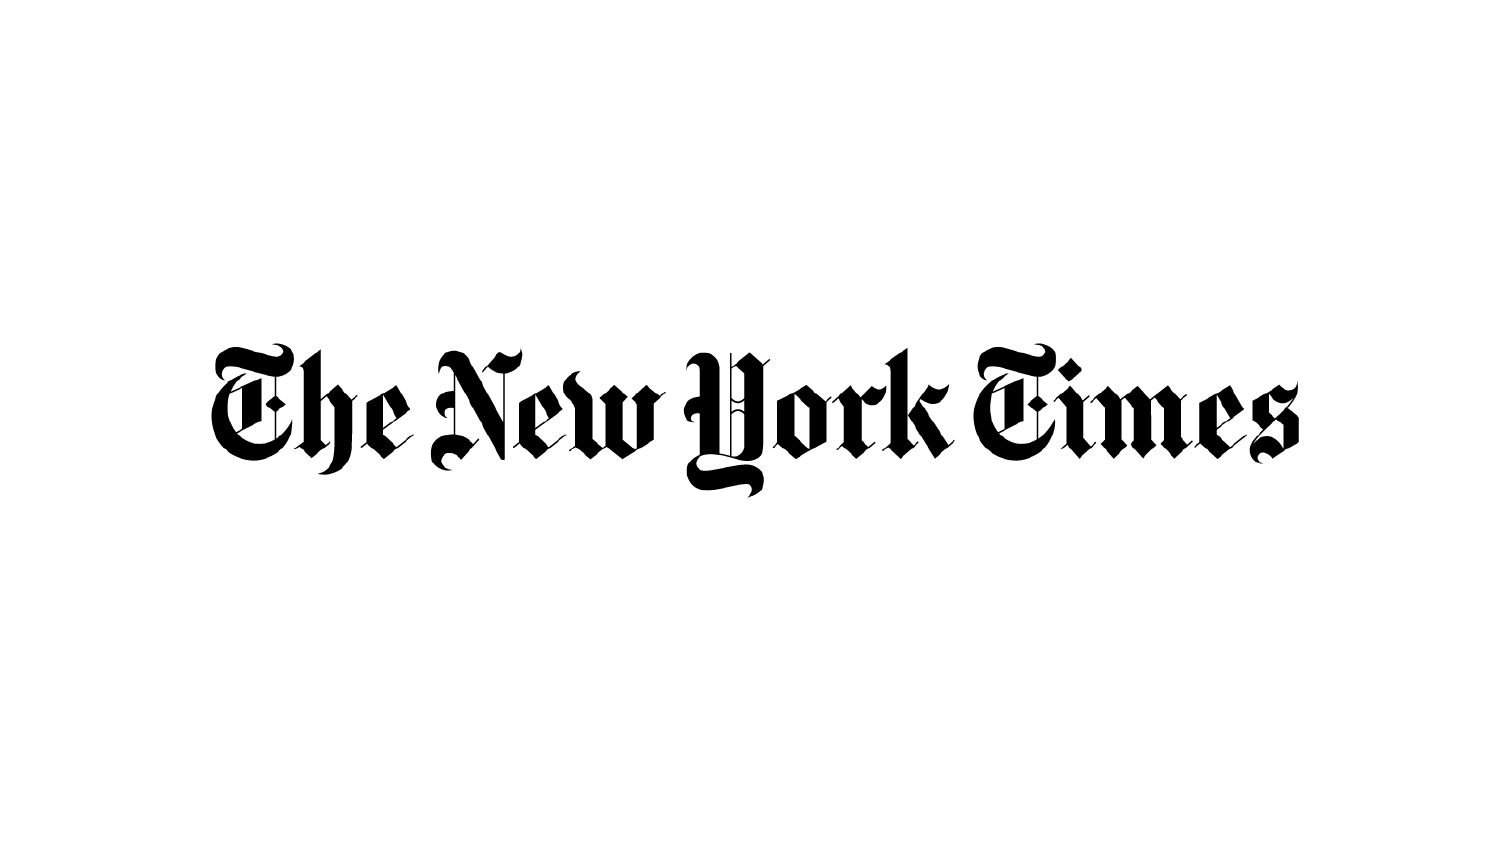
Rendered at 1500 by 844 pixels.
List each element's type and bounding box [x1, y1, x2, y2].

picture [177, 339, 1323, 505]
